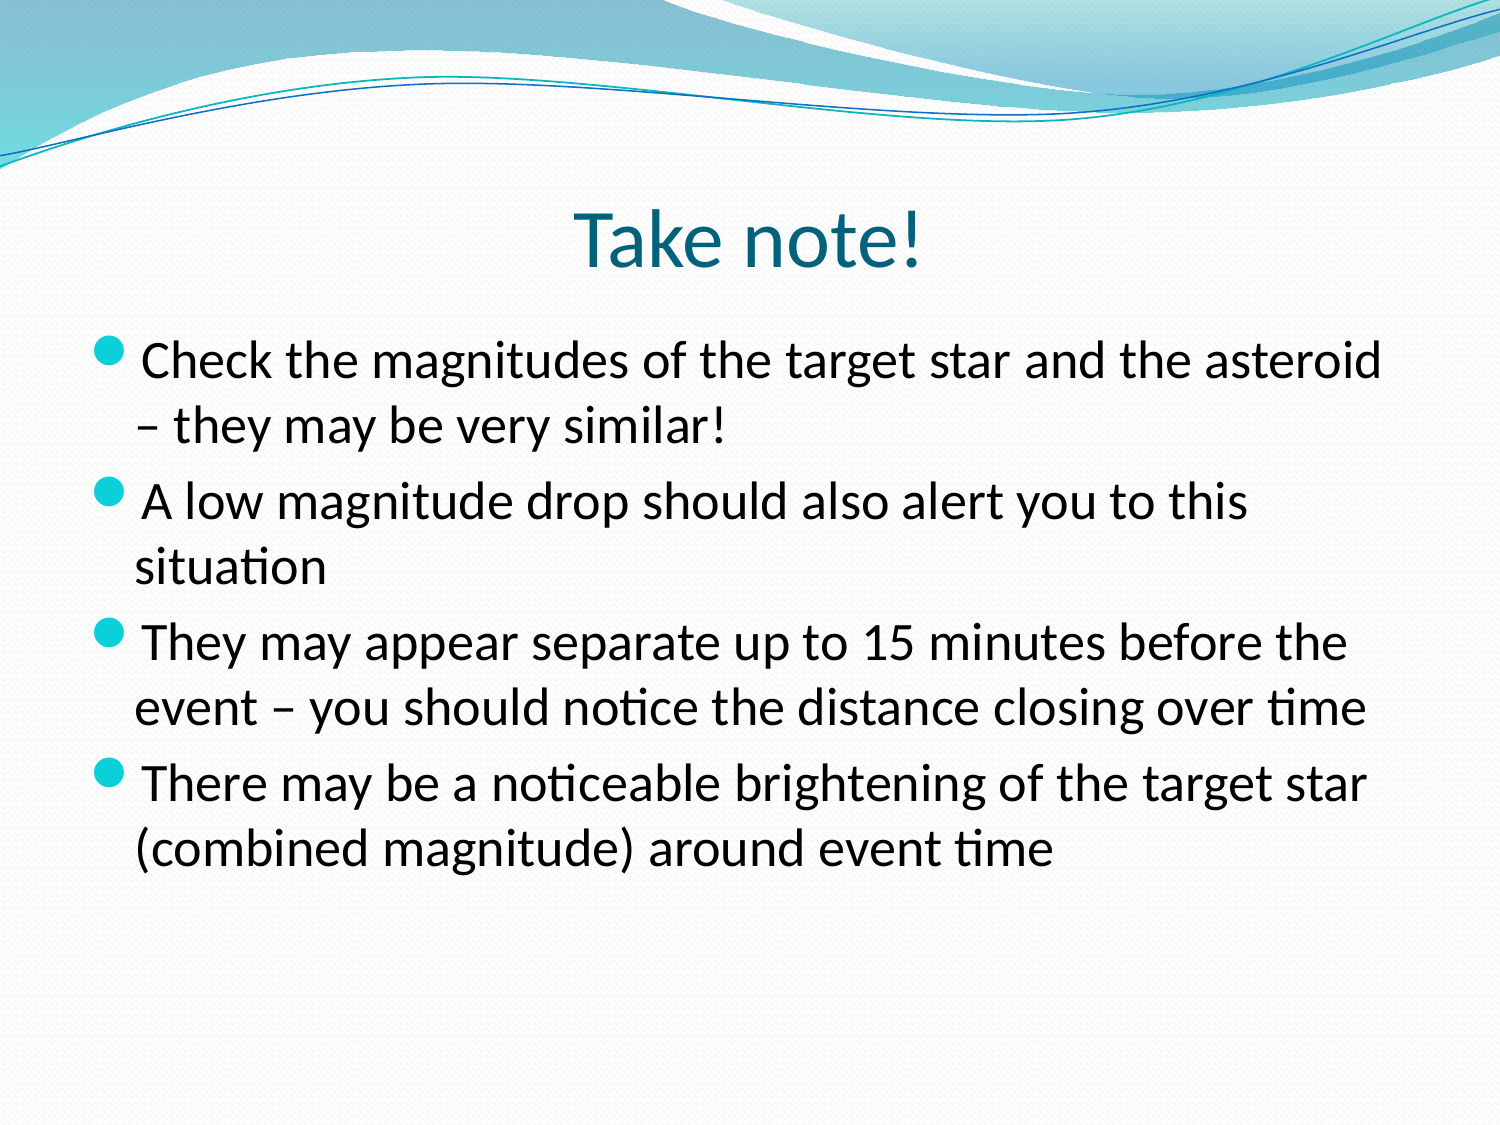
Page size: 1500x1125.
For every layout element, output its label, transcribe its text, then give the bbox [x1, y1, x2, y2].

list Check the magnitudes of the target star and the asteroid – they may be very similar! A low magnitude drop should also alert you to this situation They may appear separate up to 15 minutes before the event – you should notice the distance closing over time There may be a noticeable brightening of the target star (combined magnitude) around event time [75, 317, 1425, 1038]
title Take note! [75, 137, 1425, 285]
